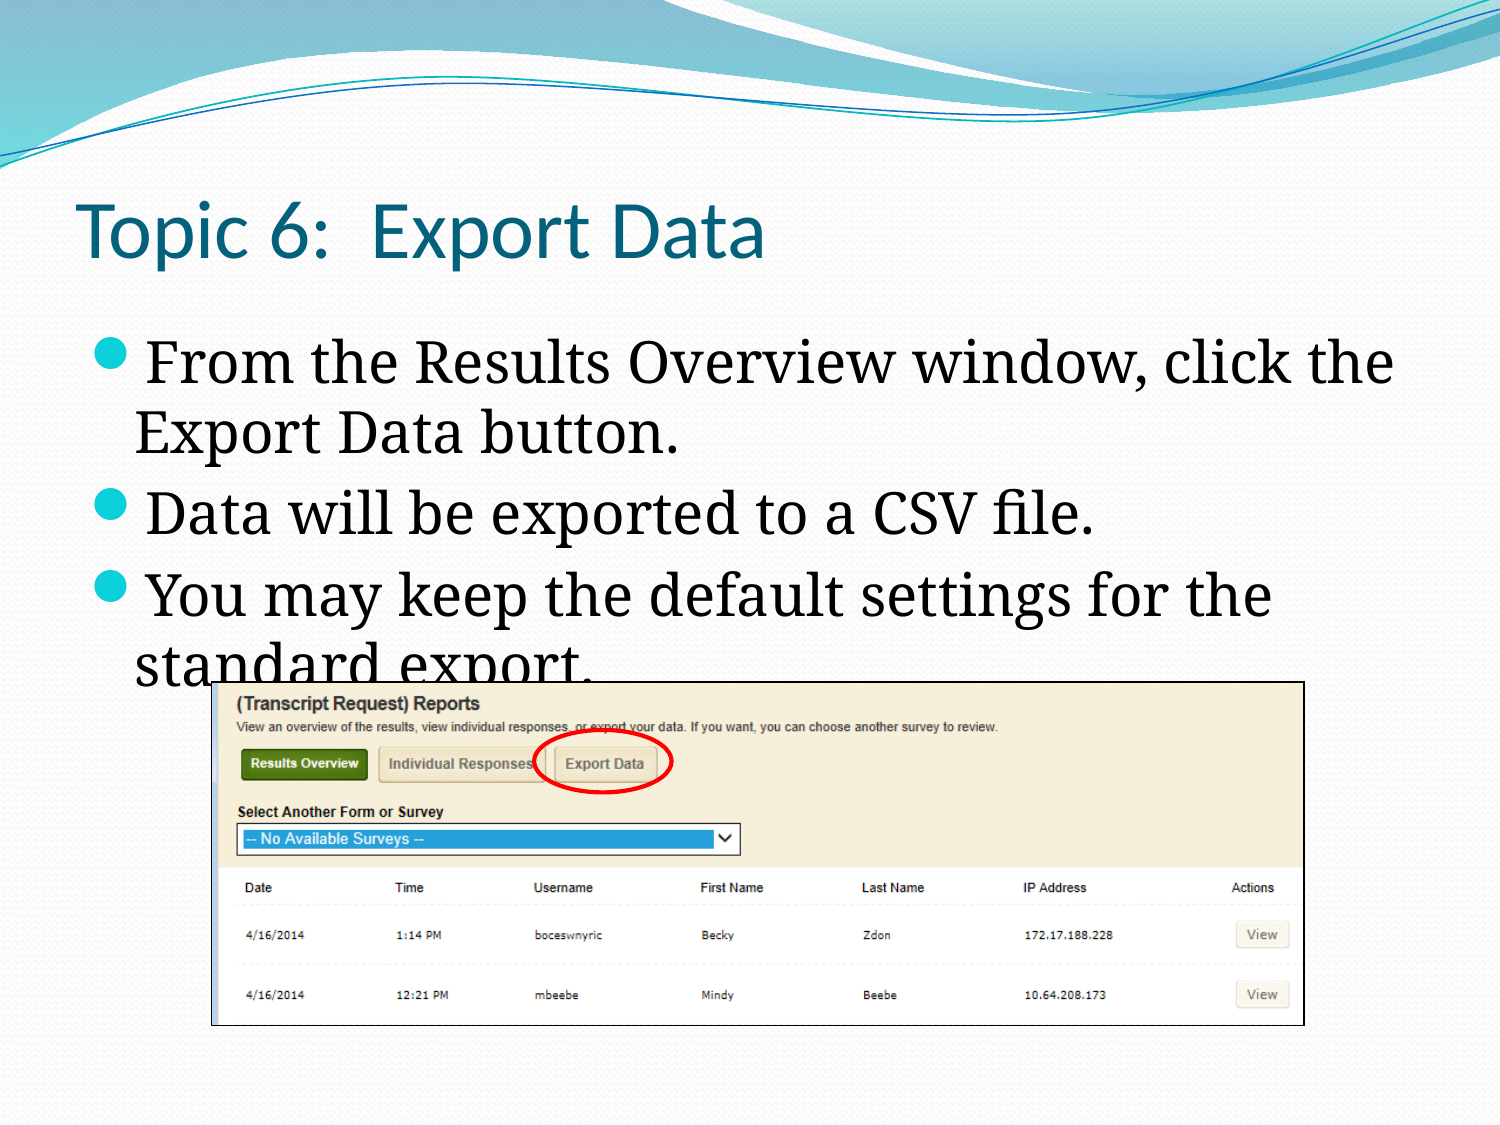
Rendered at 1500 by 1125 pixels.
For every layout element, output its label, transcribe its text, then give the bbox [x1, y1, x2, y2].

list From the Results Overview window, click the Export Data button. Data will be exported to a CSV file. You may keep the default settings for the standard export. [75, 317, 1425, 1038]
title Topic 6: Export Data [75, 87, 1425, 275]
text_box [212, 682, 1304, 1026]
